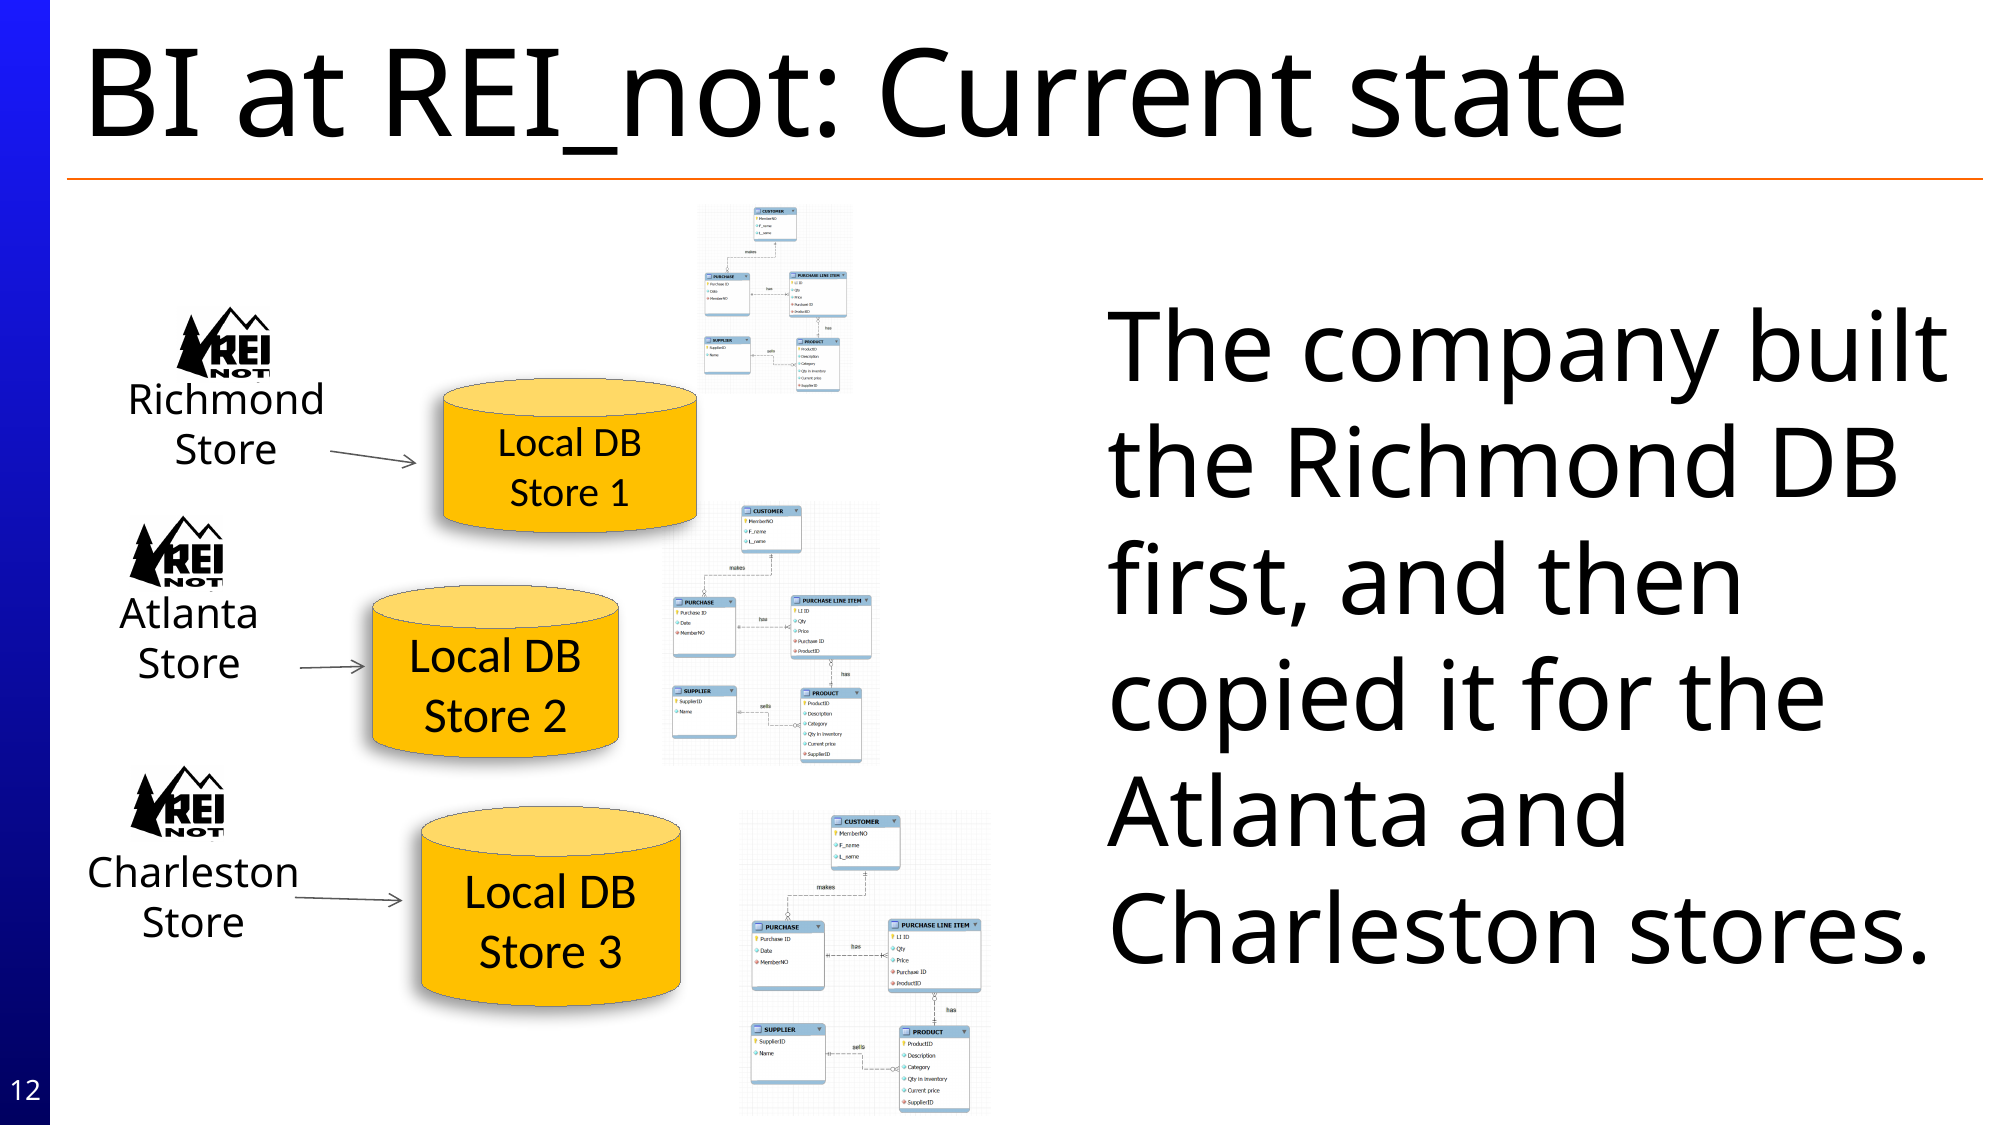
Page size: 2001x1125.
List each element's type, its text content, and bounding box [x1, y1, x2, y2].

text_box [330, 450, 417, 464]
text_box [175, 305, 270, 383]
list The company built the Richmond DB first, and then copied it for the Atlanta and Charleston stores. [1092, 277, 1972, 998]
picture [662, 500, 880, 766]
title BI at REI_not: Current state [66, 12, 1984, 163]
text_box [416, 897, 617, 1098]
text_box Local DB Store 1 [443, 378, 697, 533]
text_box Atlanta Store [50, 579, 329, 694]
text_box Charleston Store [54, 837, 333, 953]
text_box Richmond Store [87, 365, 366, 481]
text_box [294, 897, 403, 901]
picture [739, 810, 991, 1116]
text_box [129, 514, 223, 592]
text_box Local DB Store 2 [372, 585, 619, 758]
slide_number 12 [0, 1061, 50, 1122]
picture [696, 204, 853, 394]
text_box Local DB Store 3 [421, 806, 681, 1003]
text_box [130, 765, 224, 842]
